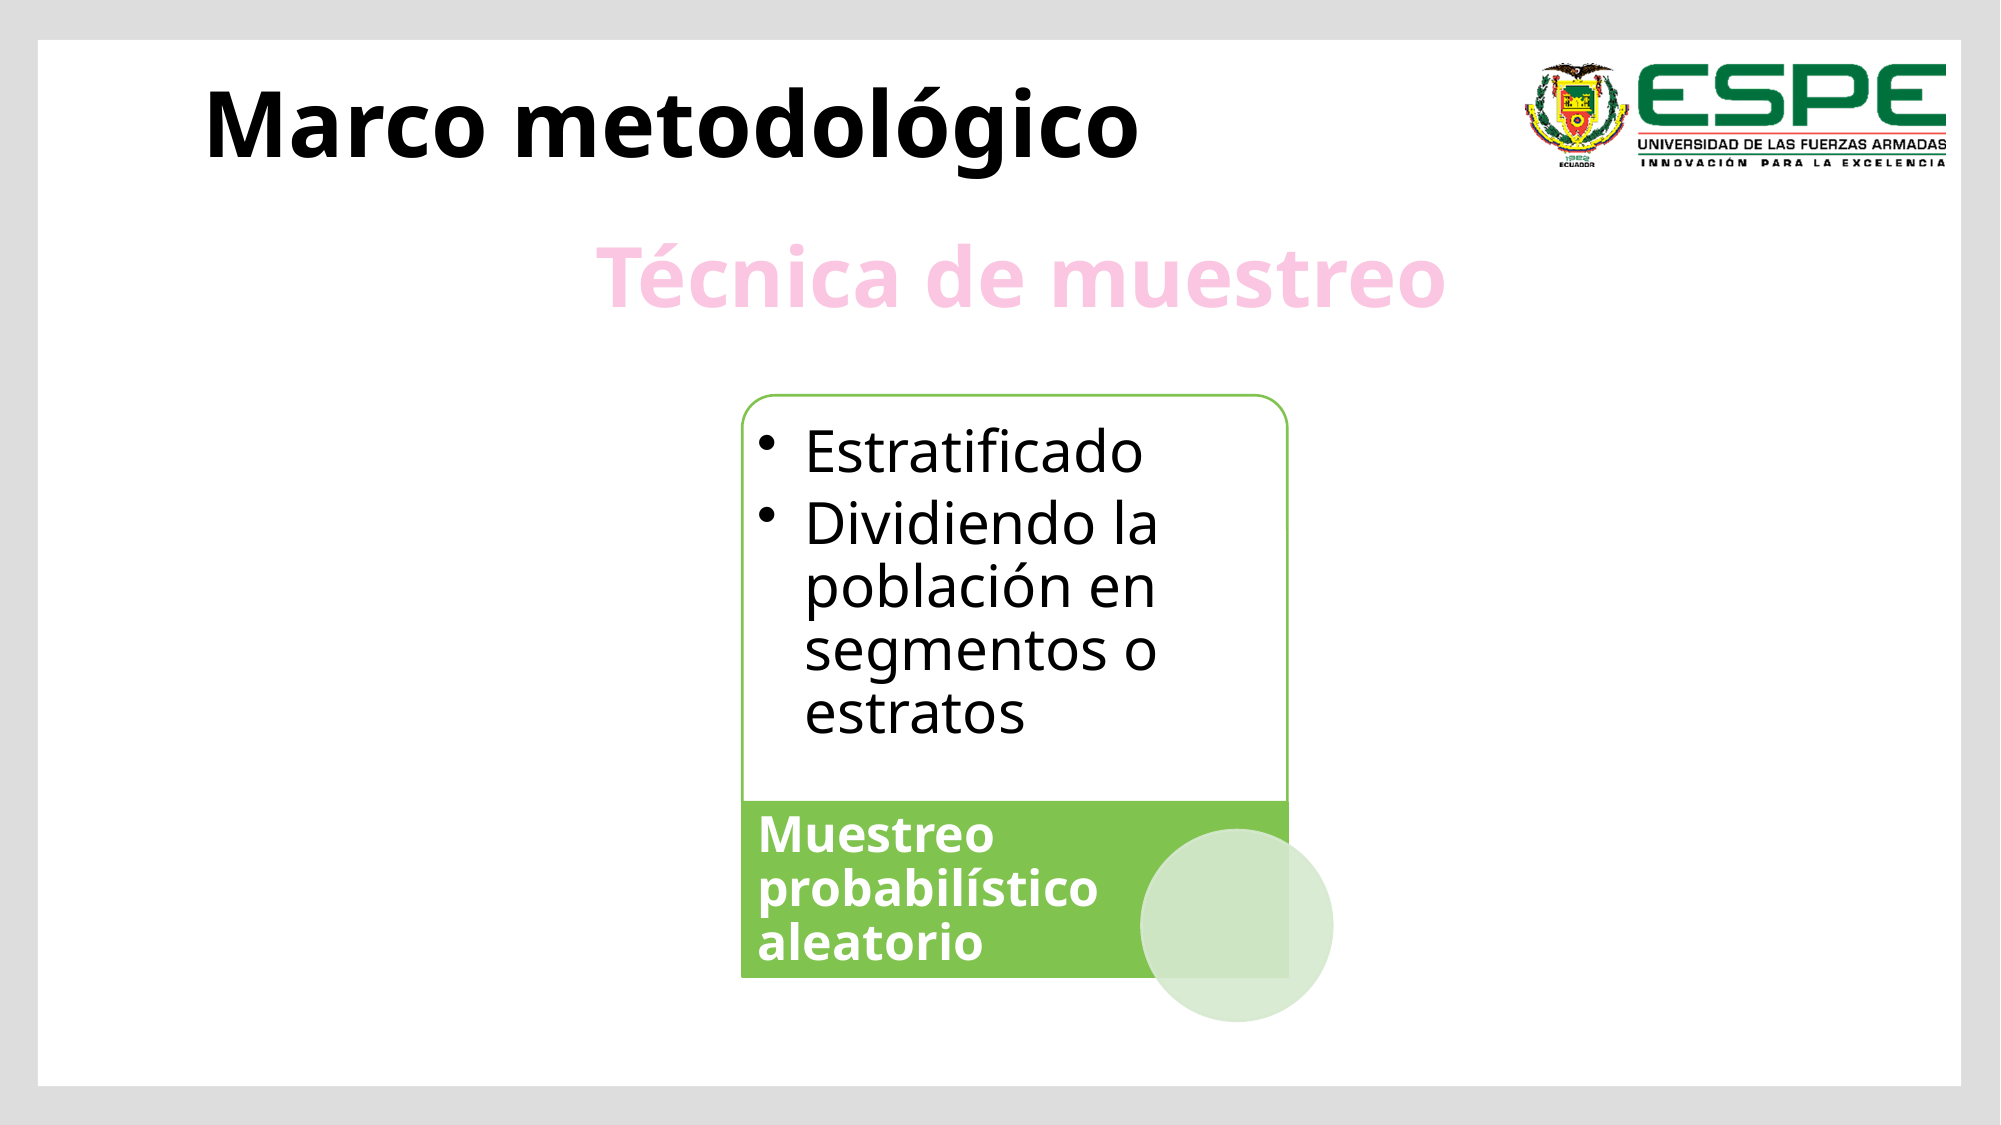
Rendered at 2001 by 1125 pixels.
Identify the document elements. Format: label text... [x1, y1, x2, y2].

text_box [187, 394, 1888, 1022]
picture [1525, 63, 1946, 168]
text_box Técnica de muestreo [212, 226, 1833, 336]
title Marco metodológico [187, 63, 1808, 192]
